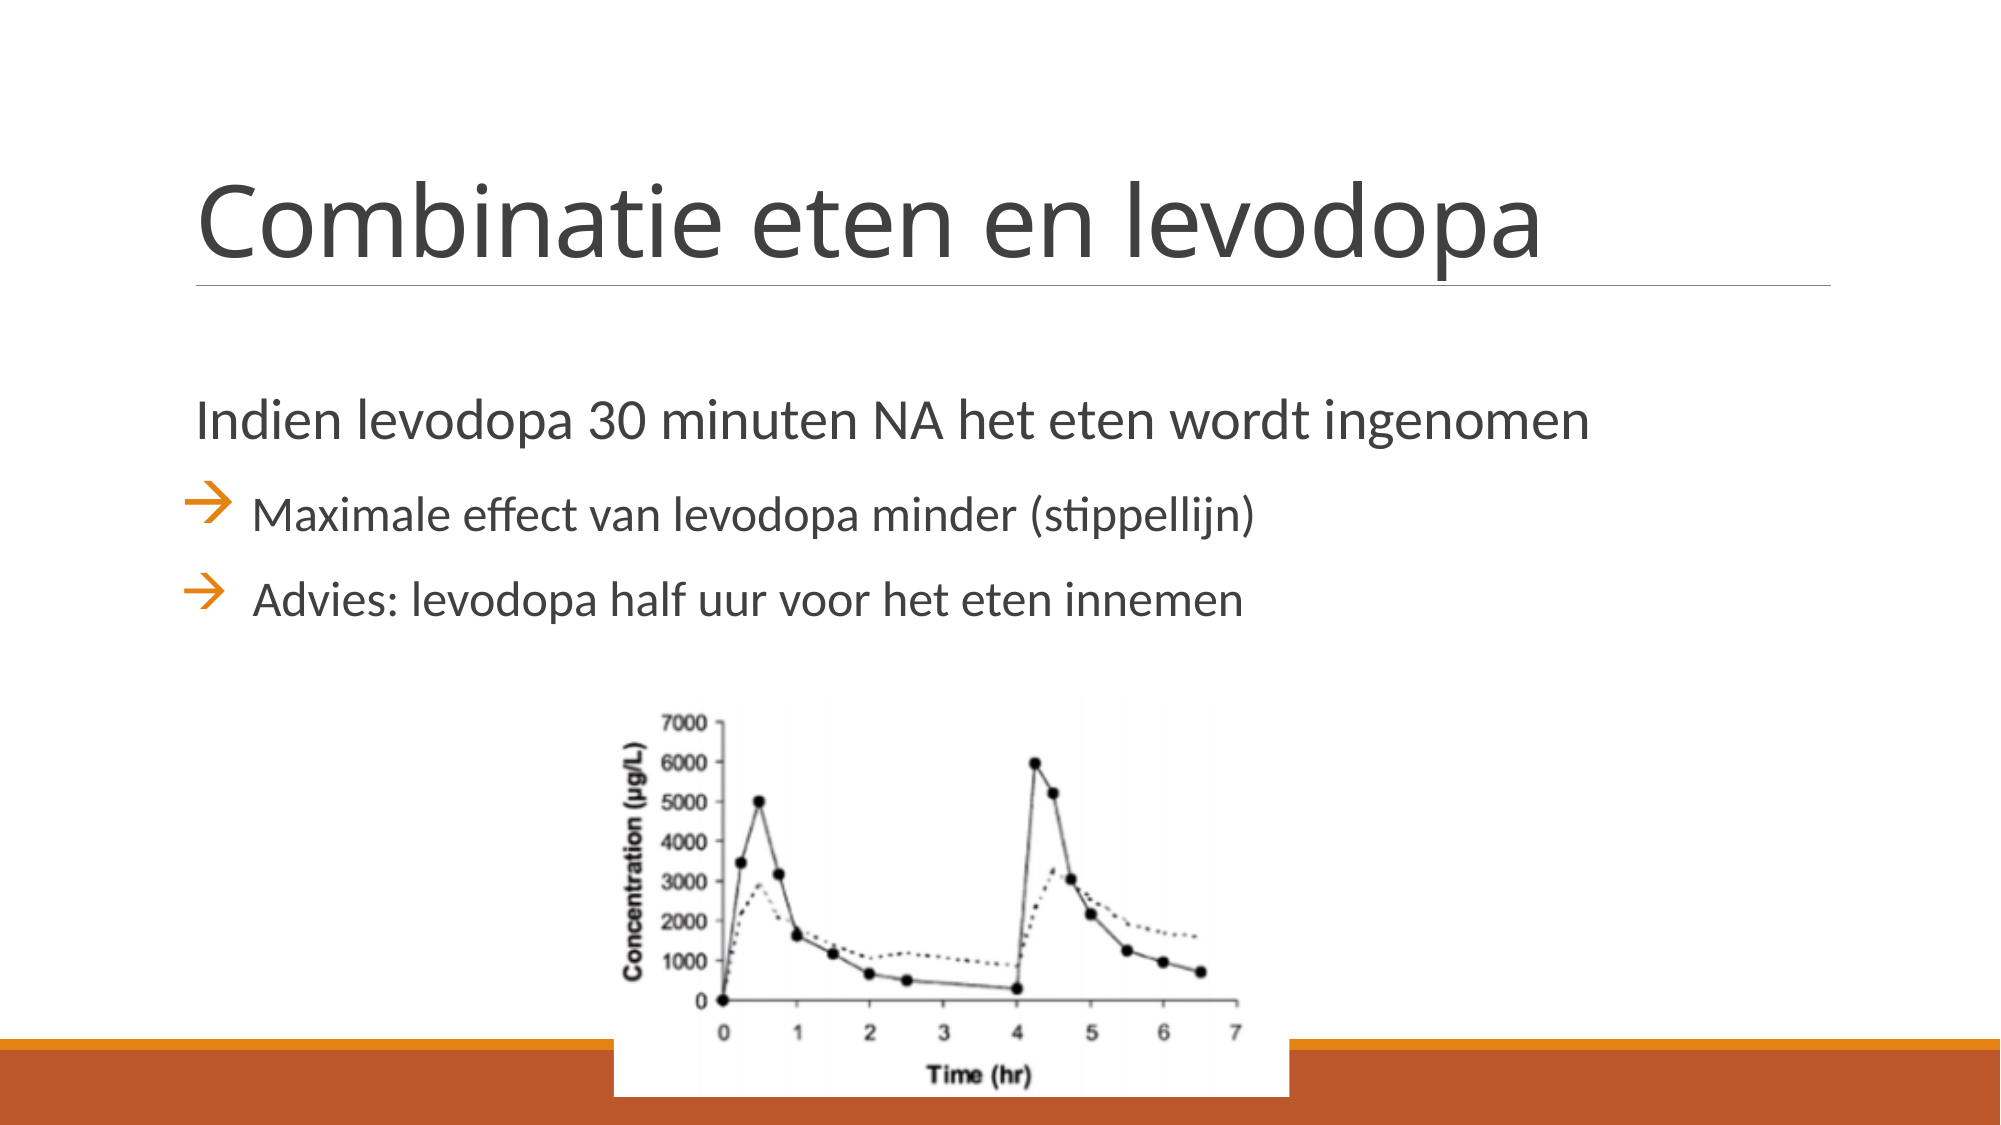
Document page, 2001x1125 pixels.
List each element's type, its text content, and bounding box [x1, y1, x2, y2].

picture [613, 682, 1290, 1098]
list Indien levodopa 30 minuten NA het eten wordt ingenomen Maximale effect van levodopa minder (stippellijn) Advies: levodopa half uur voor het eten innemen [180, 302, 1830, 963]
title Combinatie eten en levodopa [180, 47, 1830, 285]
